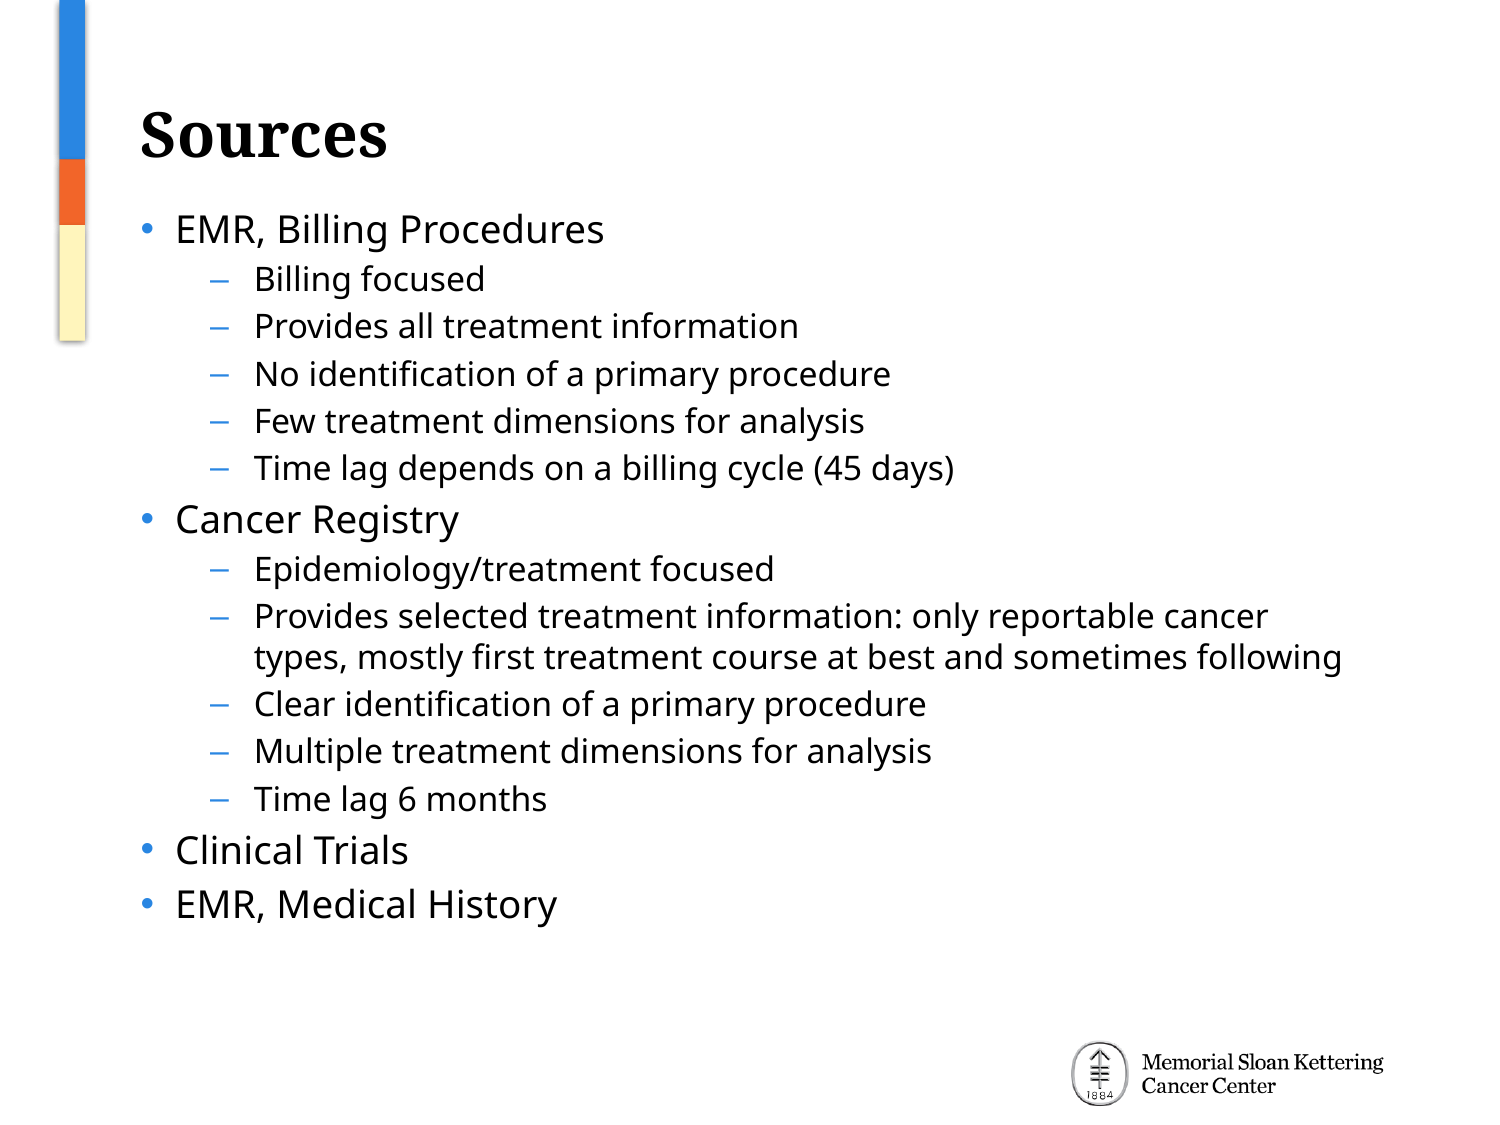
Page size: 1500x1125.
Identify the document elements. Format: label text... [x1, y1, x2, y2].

title Sources [125, 48, 1436, 178]
list EMR, Billing Procedures Billing focused Provides all treatment information No identification of a primary procedure Few treatment dimensions for analysis Time lag depends on a billing cycle (45 days) Cancer Registry Epidemiology/treatment focused Provides selected treatment information: only reportable cancer types, mostly first treatment course at best and sometimes following Clear identification of a primary procedure Multiple treatment dimensions for analysis Time lag 6 months Clinical Trials EMR, Medical History [125, 197, 1386, 940]
